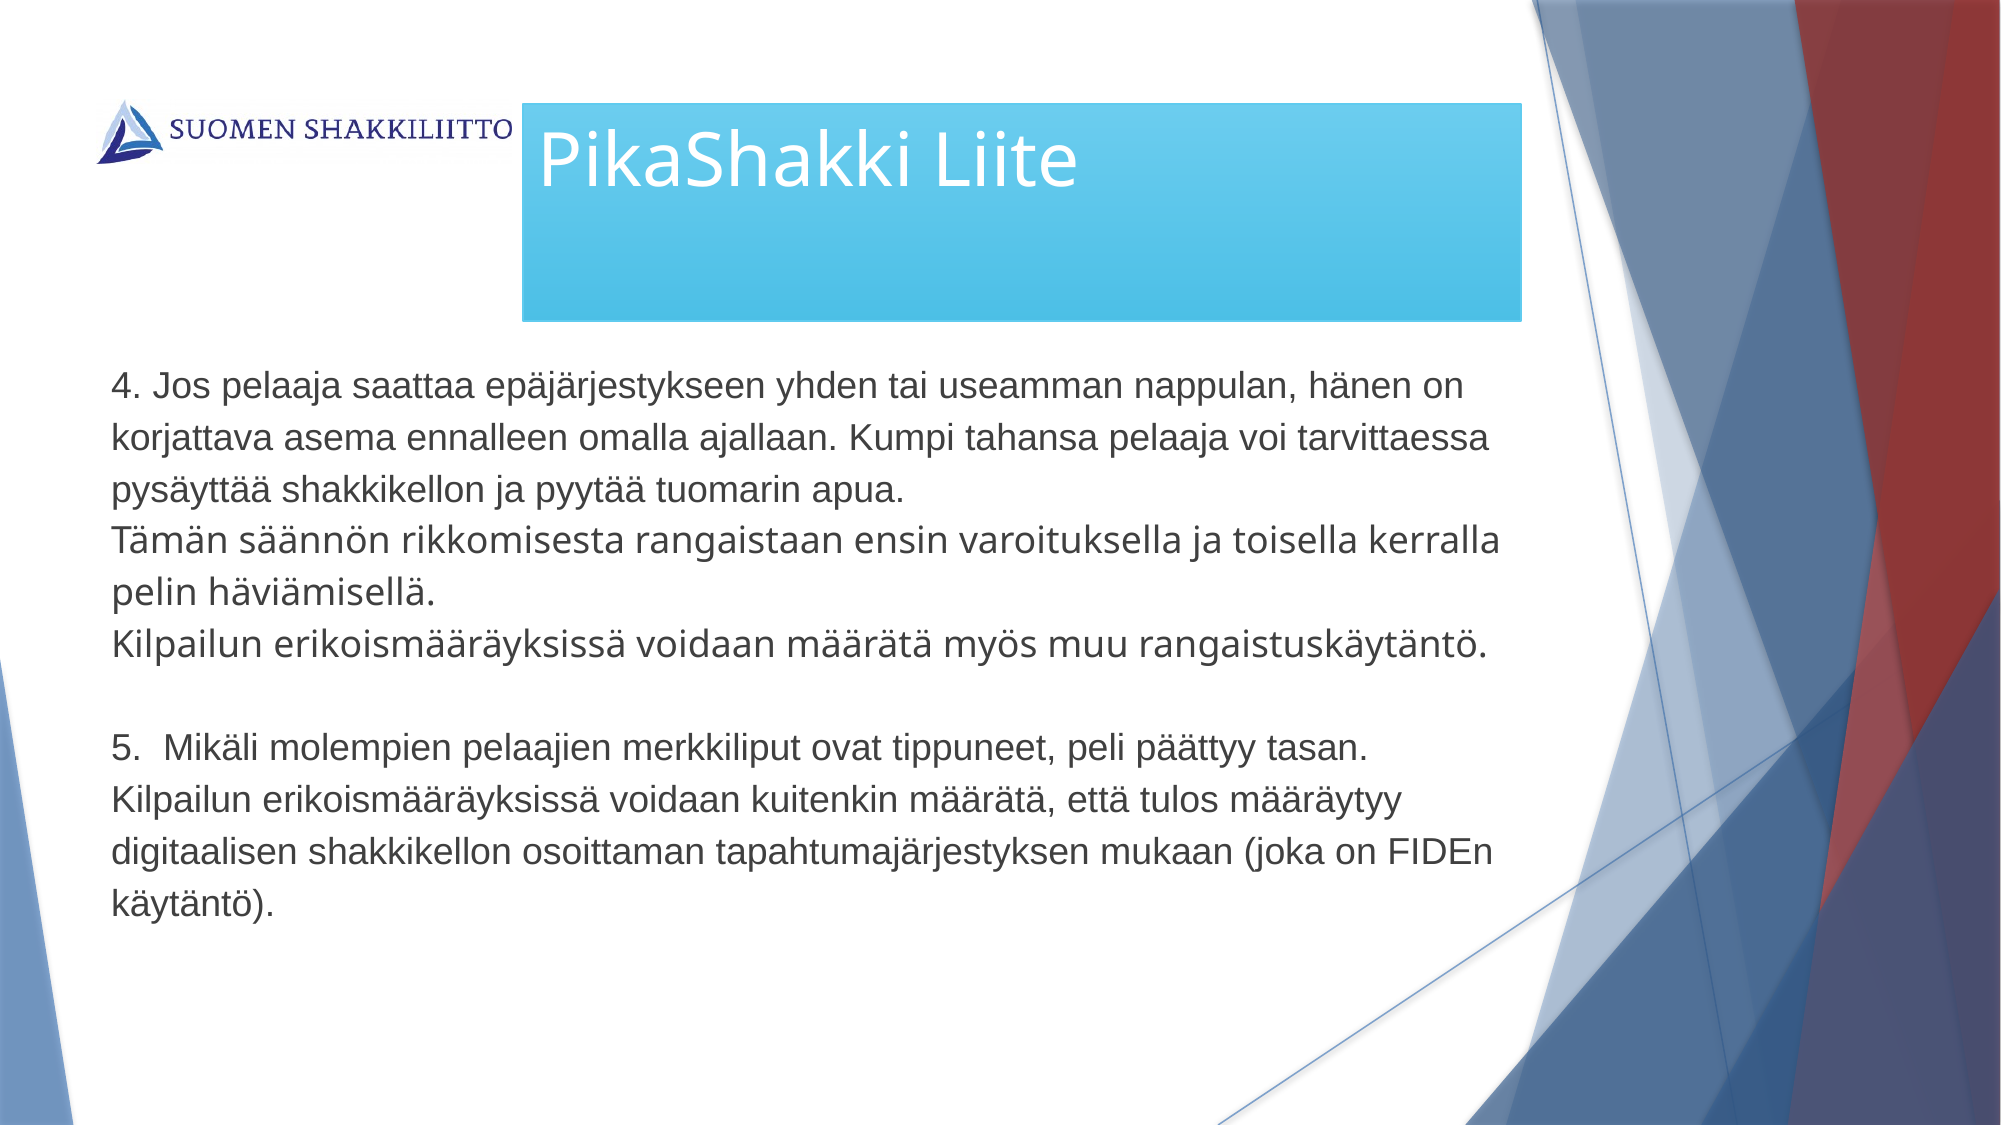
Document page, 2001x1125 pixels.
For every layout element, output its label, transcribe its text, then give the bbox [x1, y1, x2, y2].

text_box PikaShakki Liite [523, 104, 1522, 321]
text_box 4. Jos pelaaja saattaa epäjärjestykseen yhden tai useamman nappulan, hänen on korjattava asema ennalleen omalla ajallaan. Kumpi tahansa pelaaja voi tarvittaessa pysäyttää shakkikellon ja pyytää tuomarin apua. Tämän säännön rikkomisesta rangaistaan ensin varoituksella ja toisella kerralla pelin häviämisellä. Kilpailun erikoismääräyksissä voidaan määrätä myös muu rangaistuskäytäntö. 5. Mikäli molempien pelaajien merkkiliput ovat tippuneet, peli päättyy tasan. Kilpailun erikoismääräyksissä voidaan kuitenkin määrätä, että tulos määräytyy digitaalisen shakkikellon osoittaman tapahtumajärjestyksen mukaan (joka on FIDEn käytäntö). [111, 354, 1522, 991]
picture [96, 99, 512, 164]
text_box [522, 99, 1522, 317]
